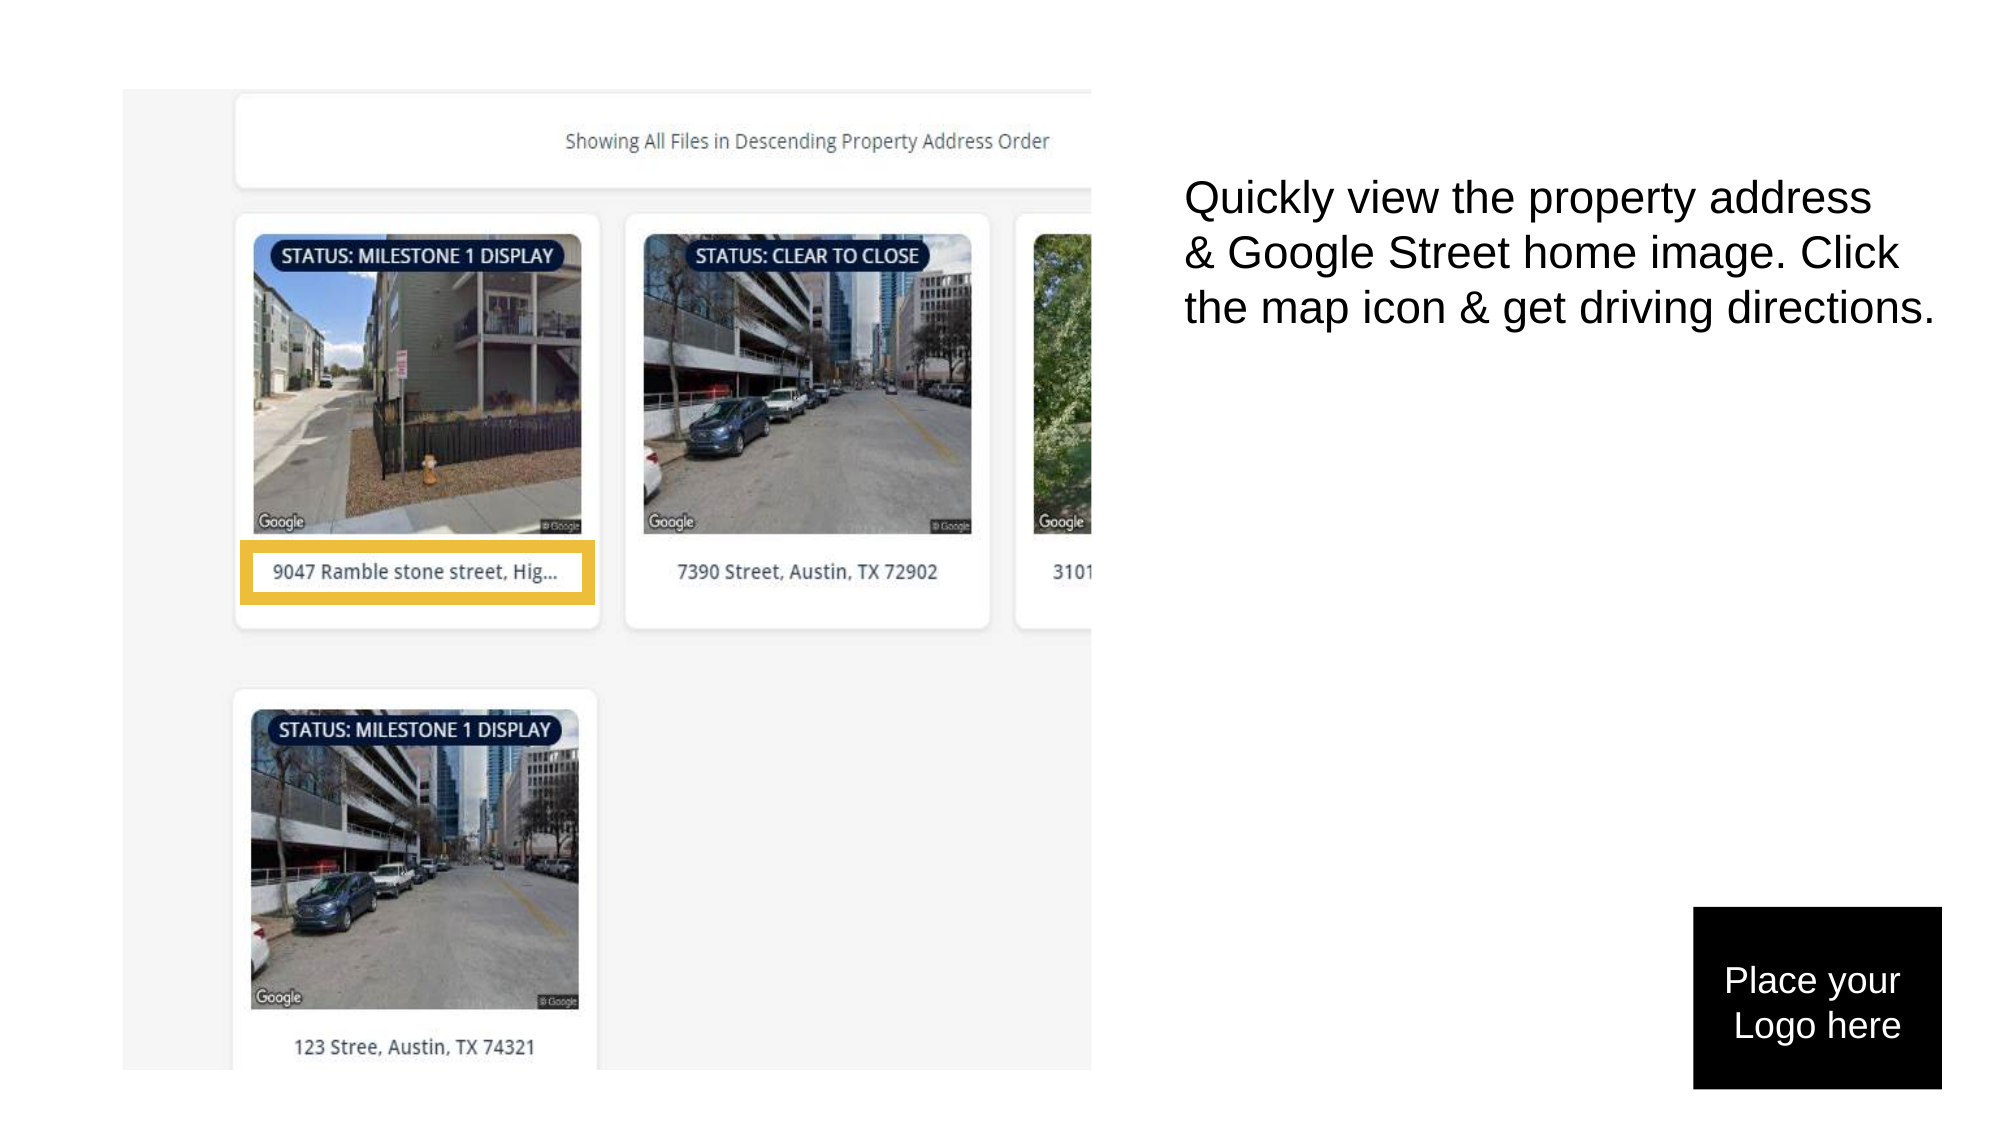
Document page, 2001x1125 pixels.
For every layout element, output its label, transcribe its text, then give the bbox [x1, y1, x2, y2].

picture [122, 89, 1092, 1070]
text_box Quickly view the property address & Google Street home image. Click the map icon & get driving directions. [1169, 160, 2000, 341]
